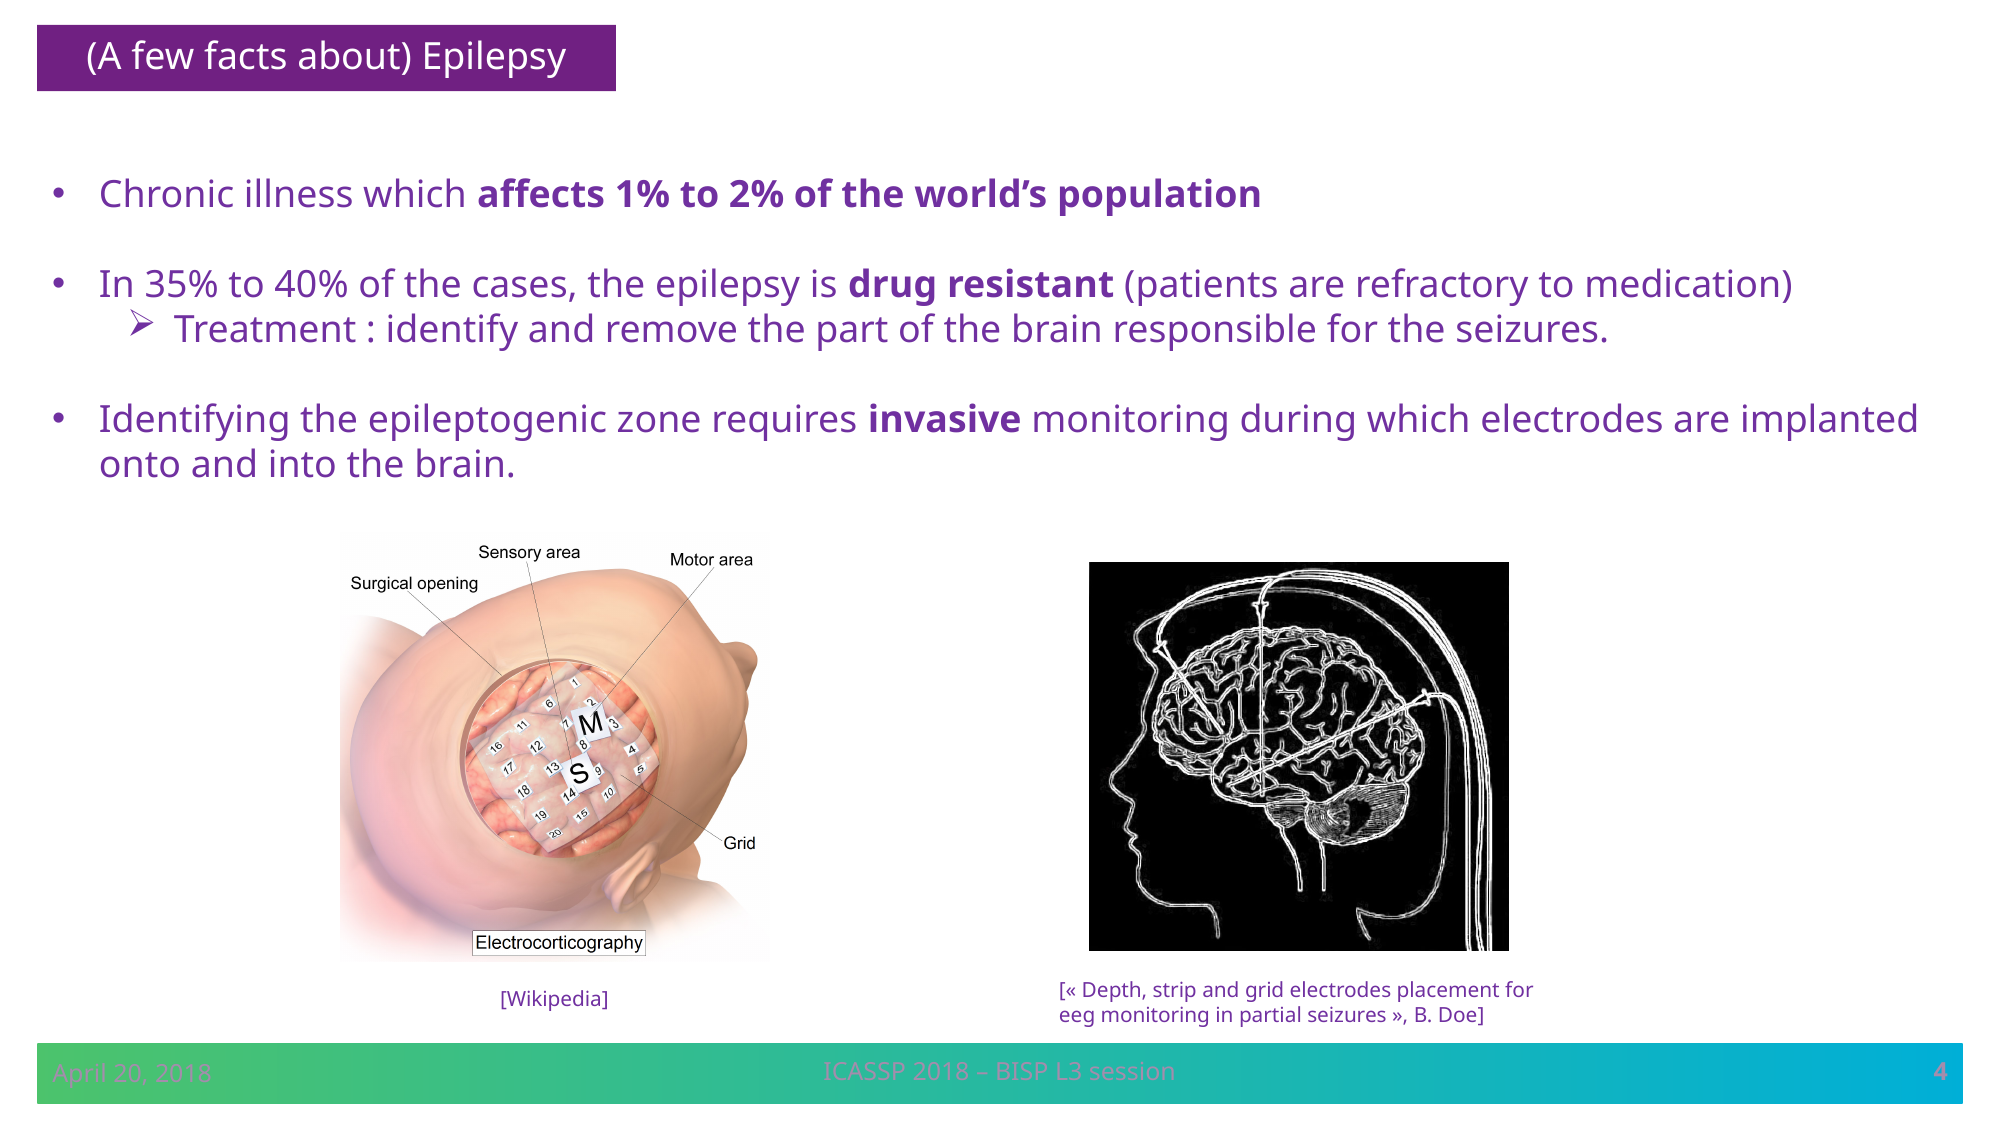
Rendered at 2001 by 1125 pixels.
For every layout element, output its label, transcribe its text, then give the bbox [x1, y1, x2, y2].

text_box Chronic illness which affects 1% to 2% of the world’s population In 35% to 40% of the cases, the epilepsy is drug resistant (patients are refractory to medication) Treatment : identify and remove the part of the brain responsible for the seizures. Identifying the epileptogenic zone requires invasive monitoring during which electrodes are implanted onto and into the brain. [37, 162, 1963, 493]
text_box [Wikipedia] [485, 978, 624, 1019]
footer ICASSP 2018 – BISP L3 session [612, 1042, 1388, 1103]
slide_number 4 [1418, 1042, 1963, 1103]
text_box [37, 24, 616, 92]
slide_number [37, 1042, 582, 1103]
picture [340, 532, 770, 962]
picture [1089, 562, 1509, 951]
text_box [« Depth, strip and grid electrodes placement for eeg monitoring in partial seizures », B. Doe] [1044, 969, 1554, 1035]
